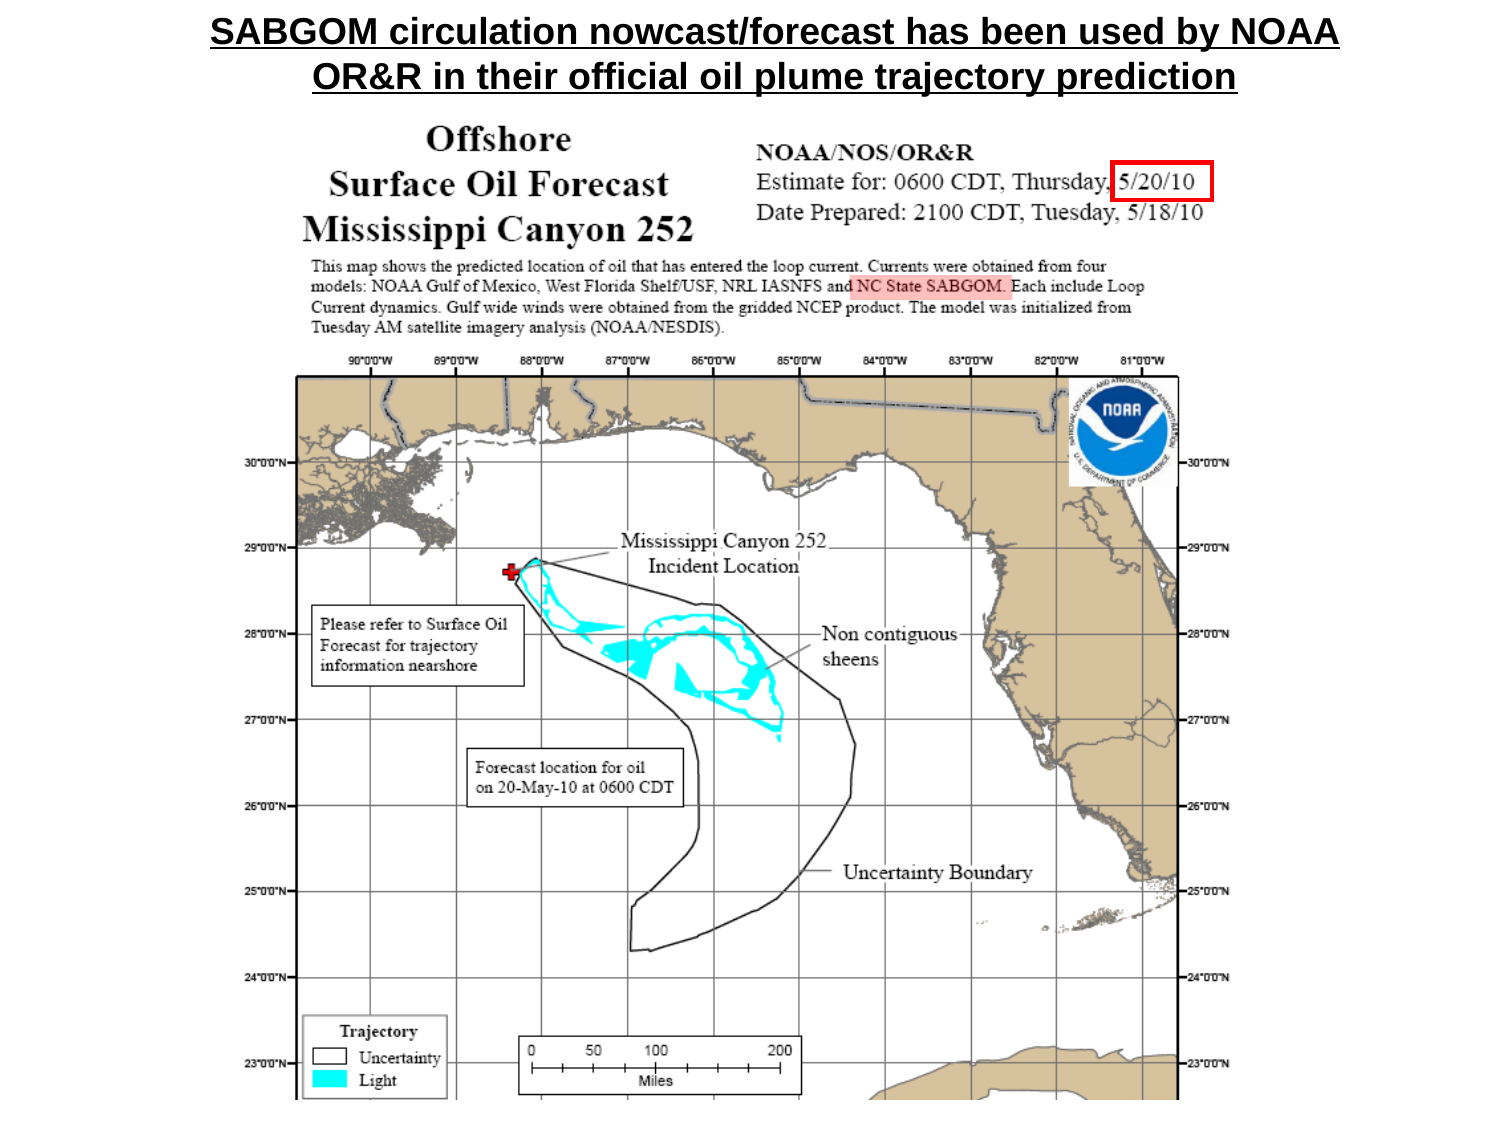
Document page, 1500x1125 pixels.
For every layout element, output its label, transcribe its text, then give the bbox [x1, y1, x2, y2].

text_box SABGOM circulation nowcast/forecast has been used by NOAA OR&R in their official oil plume trajectory prediction [162, 0, 1388, 105]
picture [237, 122, 1238, 1101]
